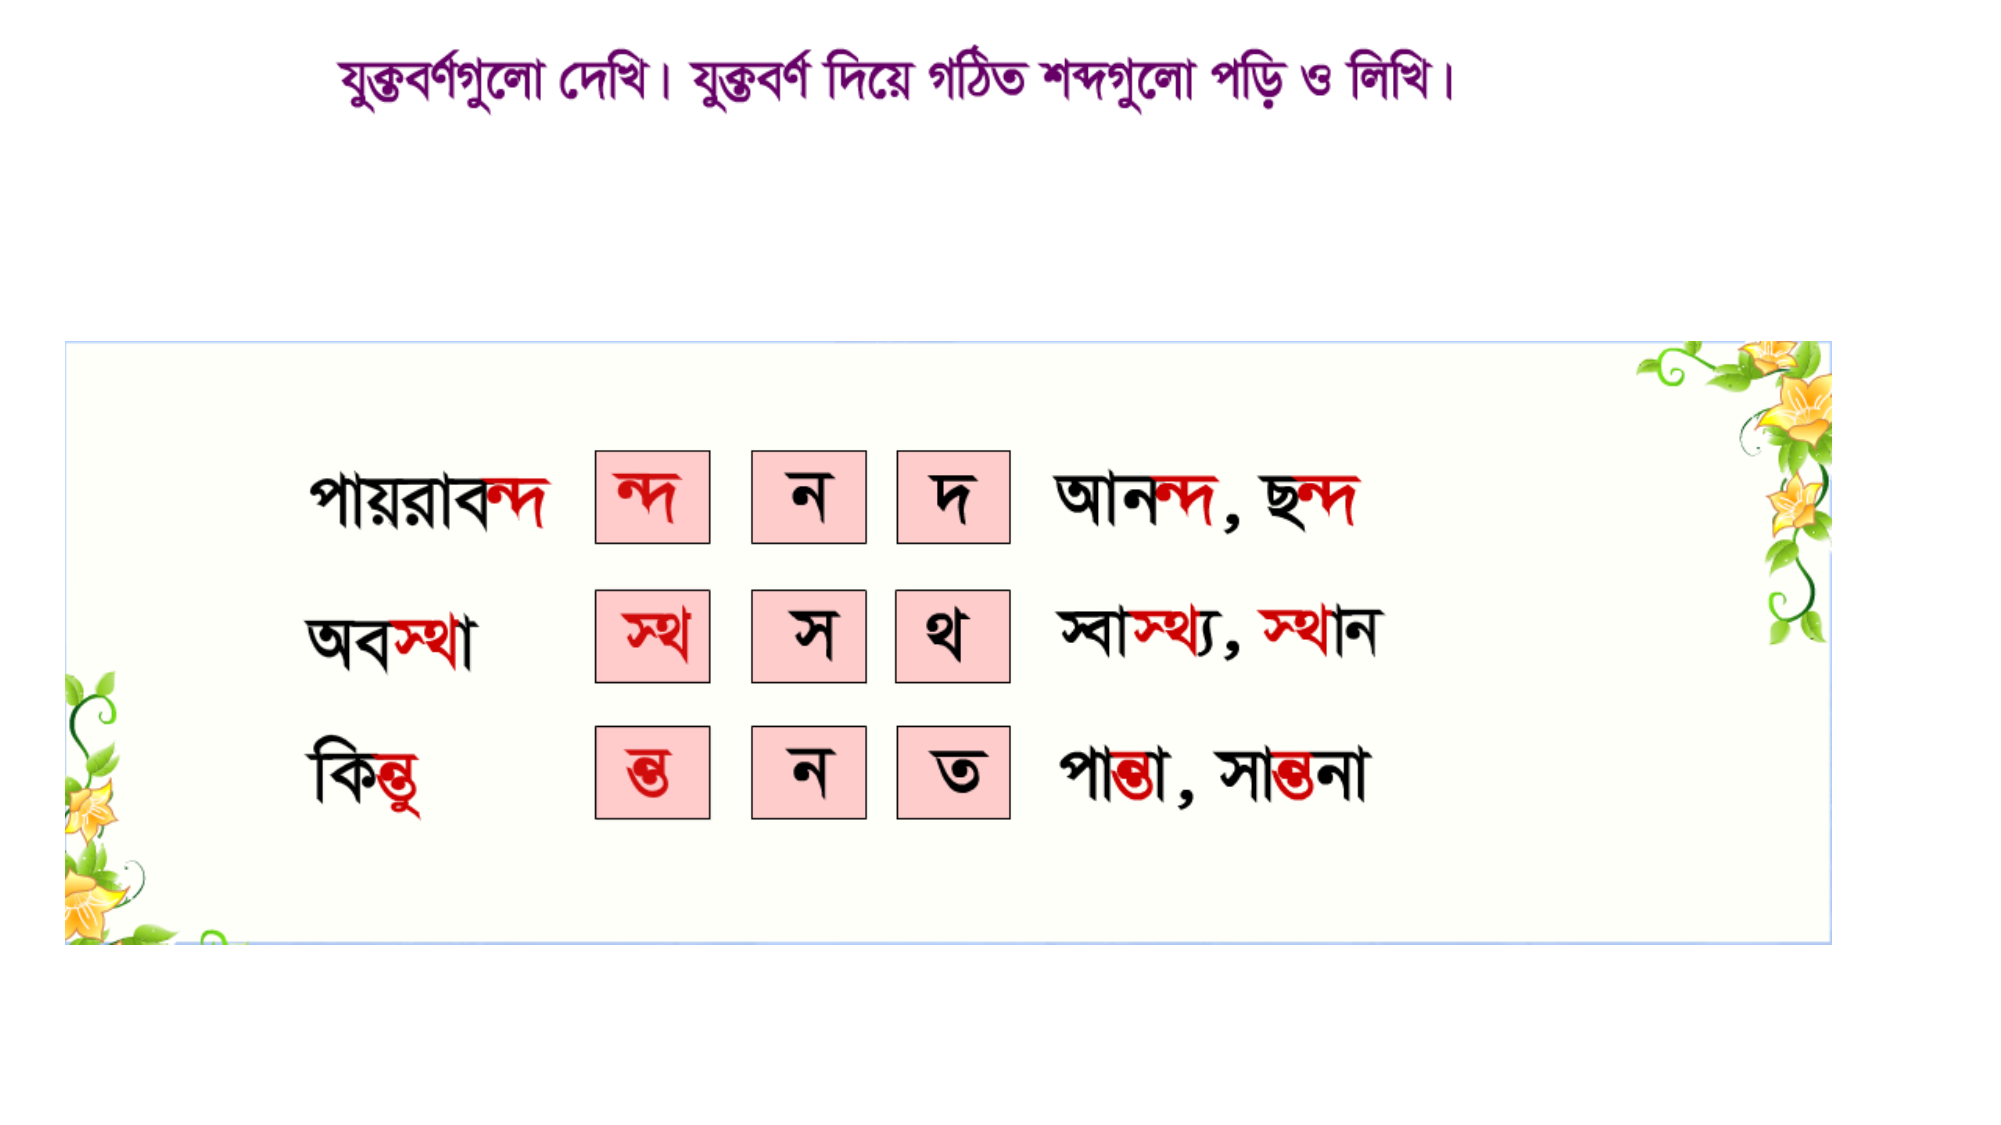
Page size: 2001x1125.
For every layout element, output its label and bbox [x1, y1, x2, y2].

picture [325, 37, 1464, 129]
picture [65, 341, 1832, 945]
